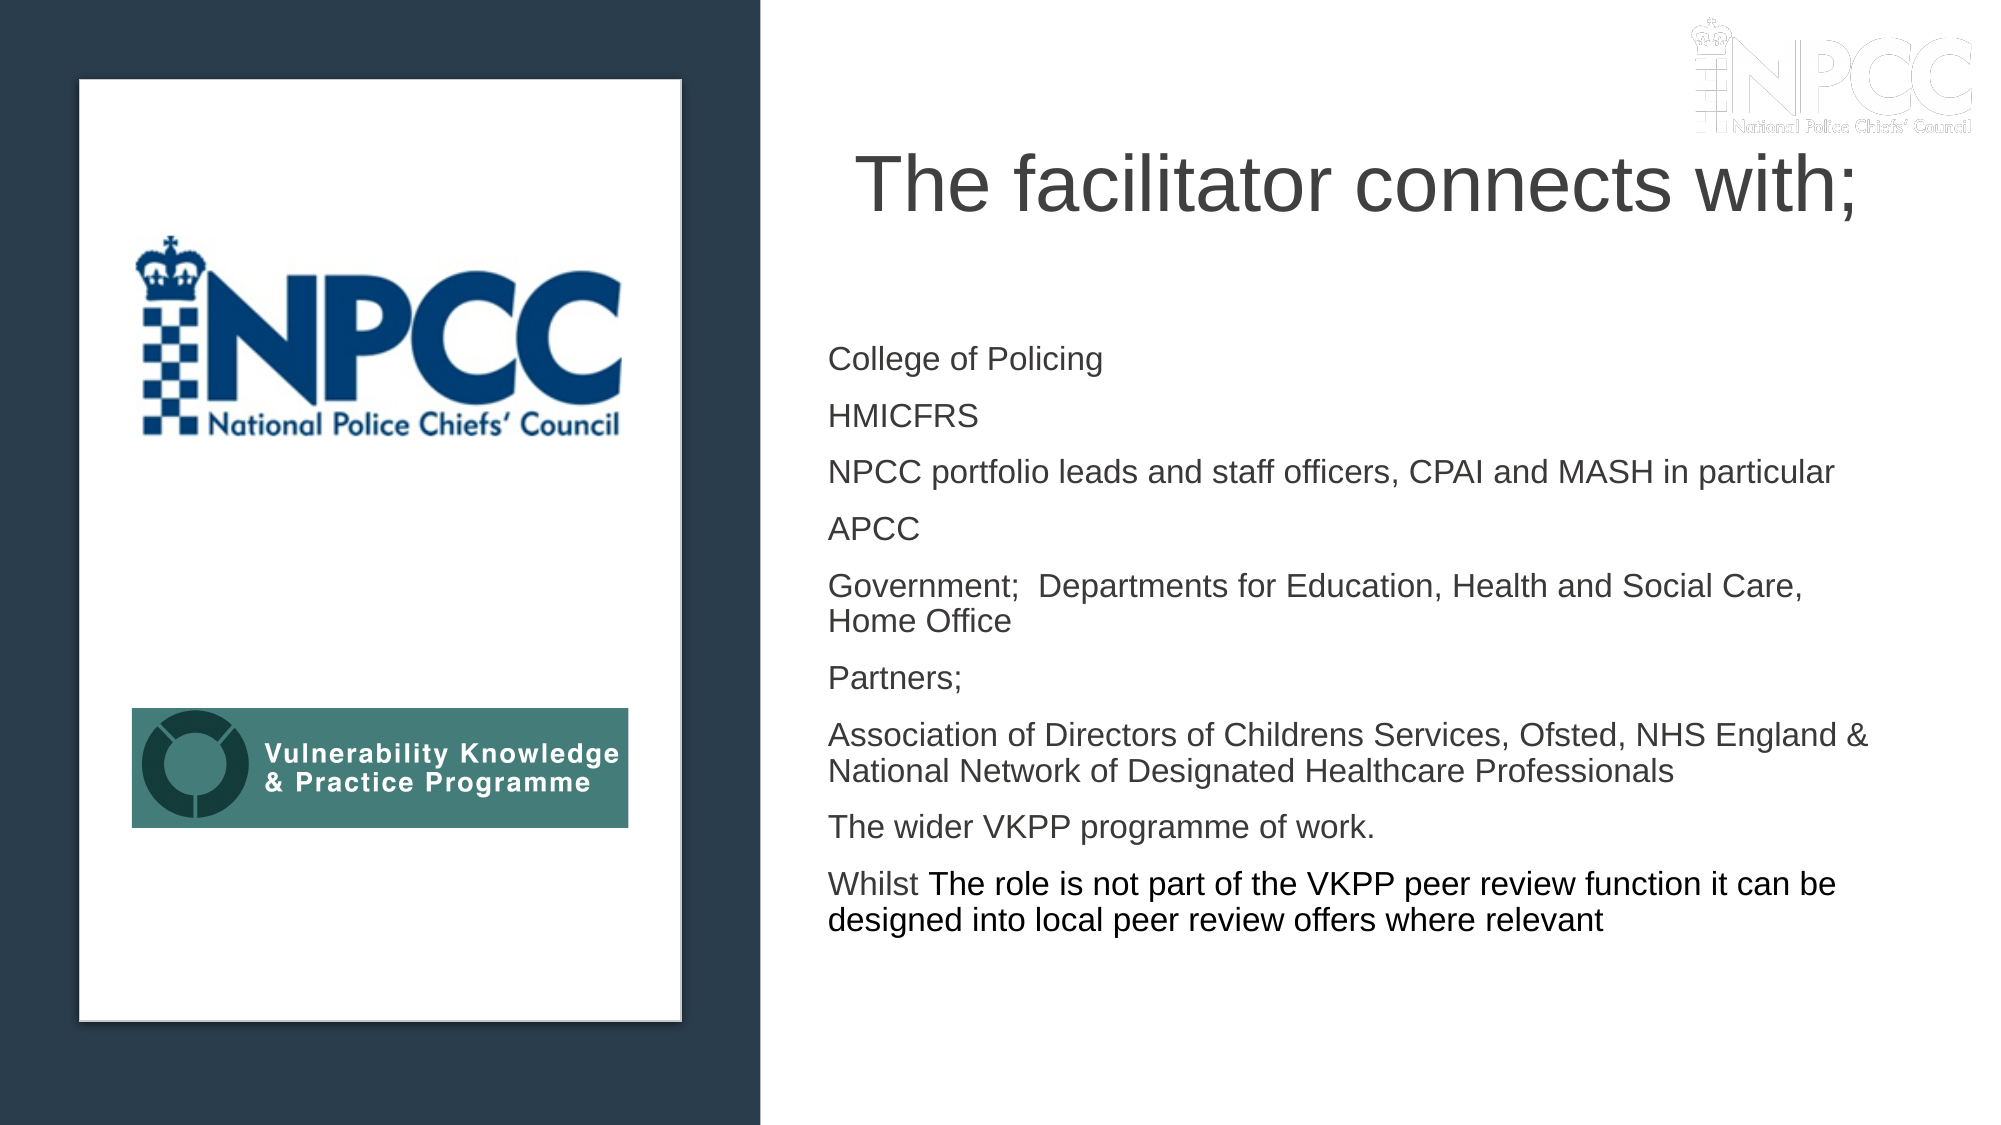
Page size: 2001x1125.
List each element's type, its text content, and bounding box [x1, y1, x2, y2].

picture [131, 708, 629, 828]
title The facilitator connects with; [839, 103, 1893, 268]
picture [1691, 17, 1972, 133]
text_box [78, 78, 682, 1022]
picture [131, 231, 629, 438]
list College of Policing HMICFRS NPCC portfolio leads and staff officers, CPAI and MASH in particular APCC Government; Departments for Education, Health and Social Care, Home Office Partners; Association of Directors of Childrens Services, Ofsted, NHS England & National Network of Designated Healthcare Professionals The wider VKPP programme of work. Whilst The role is not part of the VKPP peer review function it can be designed into local peer review offers where relevant [813, 268, 1893, 1021]
text_box [0, 0, 761, 1125]
